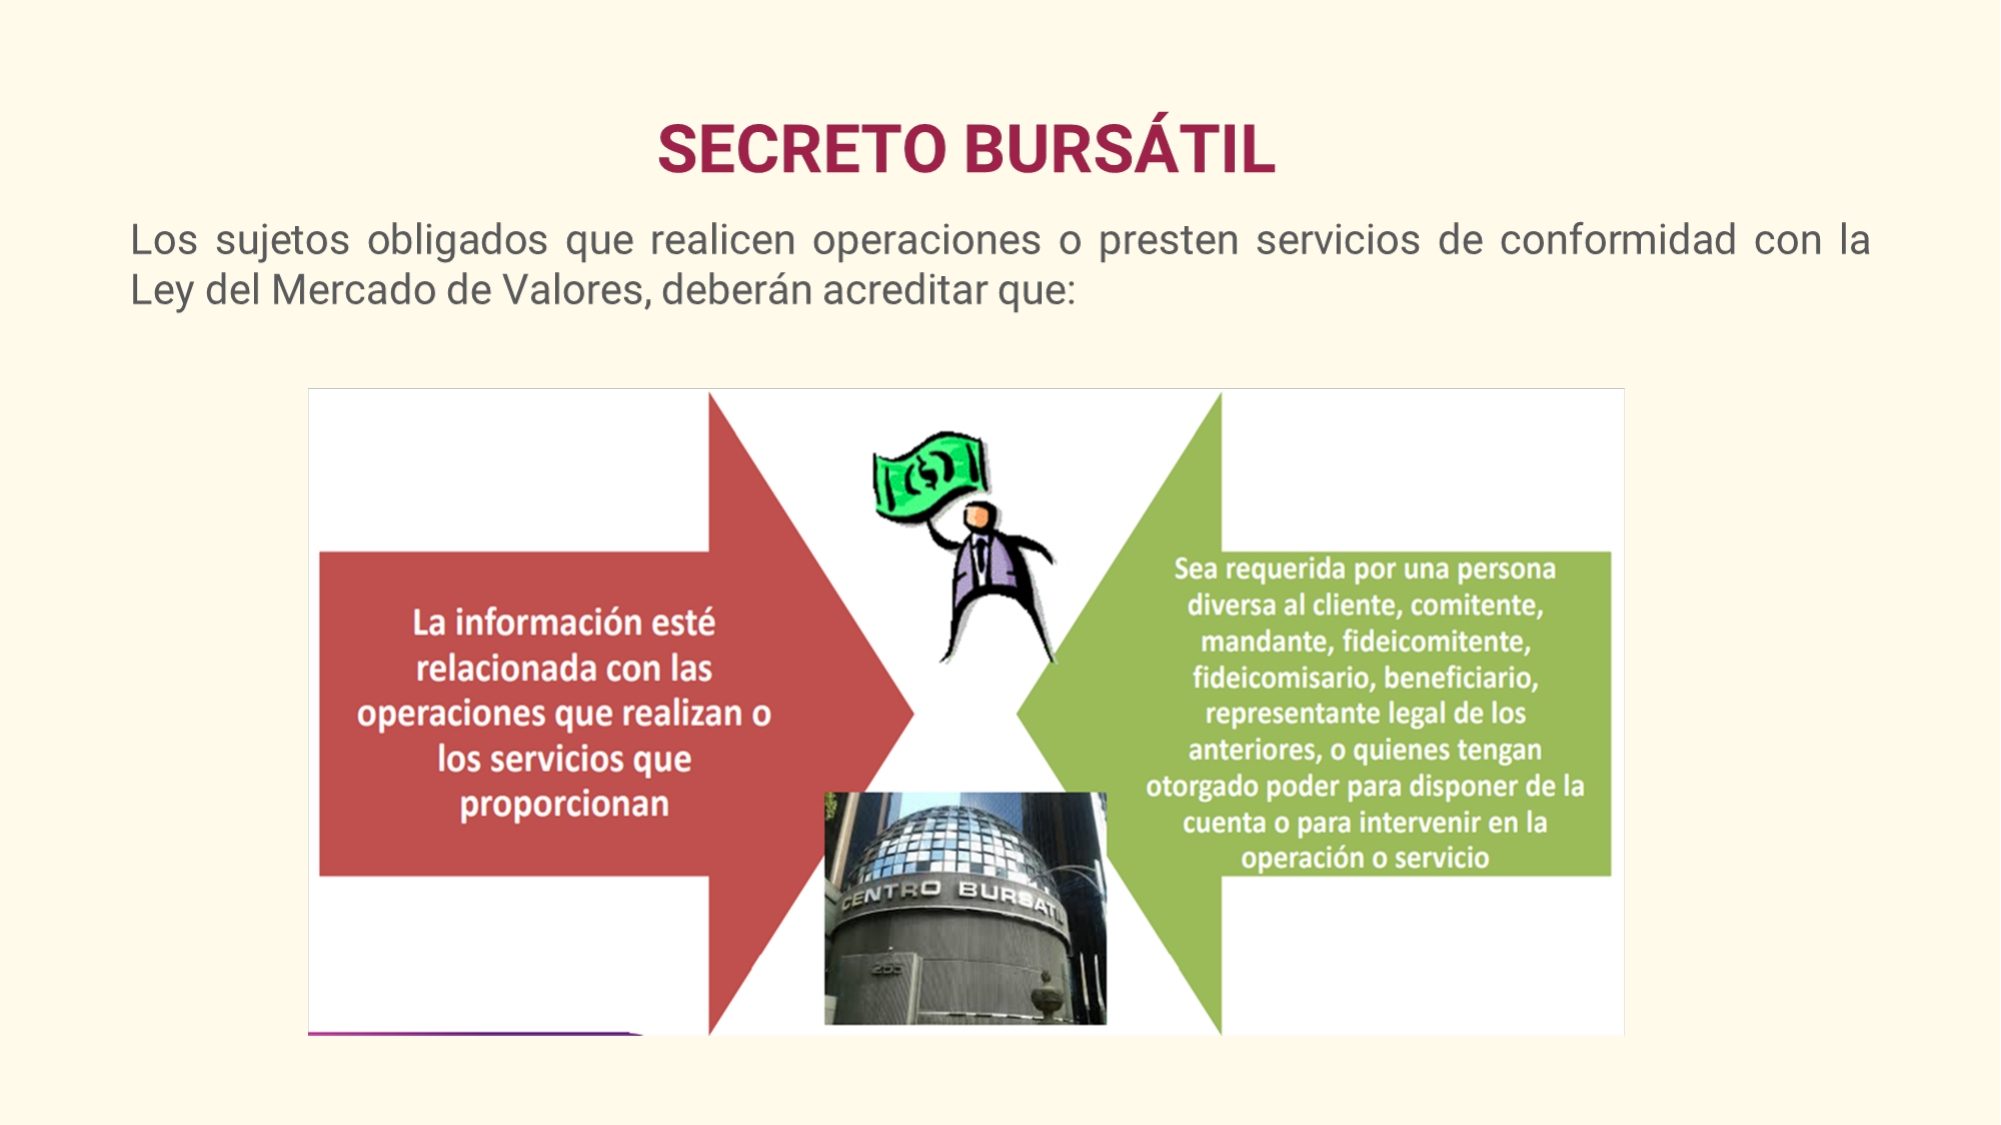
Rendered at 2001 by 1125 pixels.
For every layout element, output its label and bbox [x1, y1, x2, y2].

picture [103, 88, 1896, 1036]
